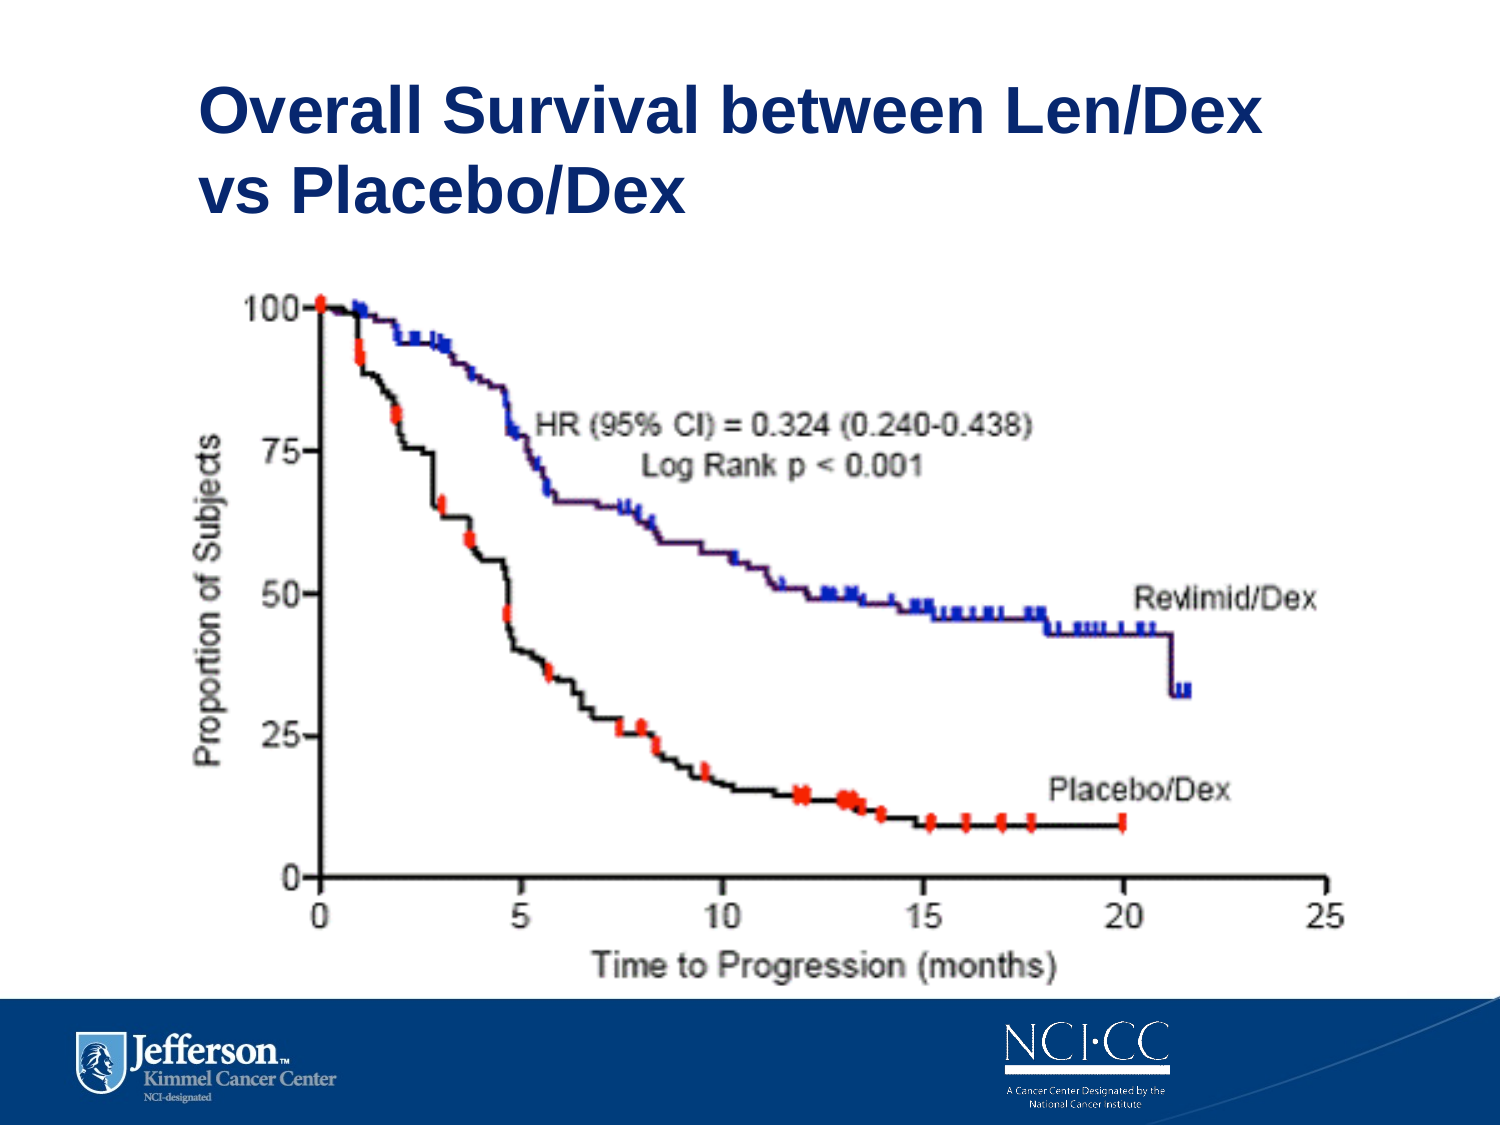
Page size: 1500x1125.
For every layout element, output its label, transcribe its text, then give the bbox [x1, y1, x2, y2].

picture [0, 0, 1500, 1125]
title Overall Survival between Len/Dex vs Placebo/Dex [197, 52, 1315, 241]
